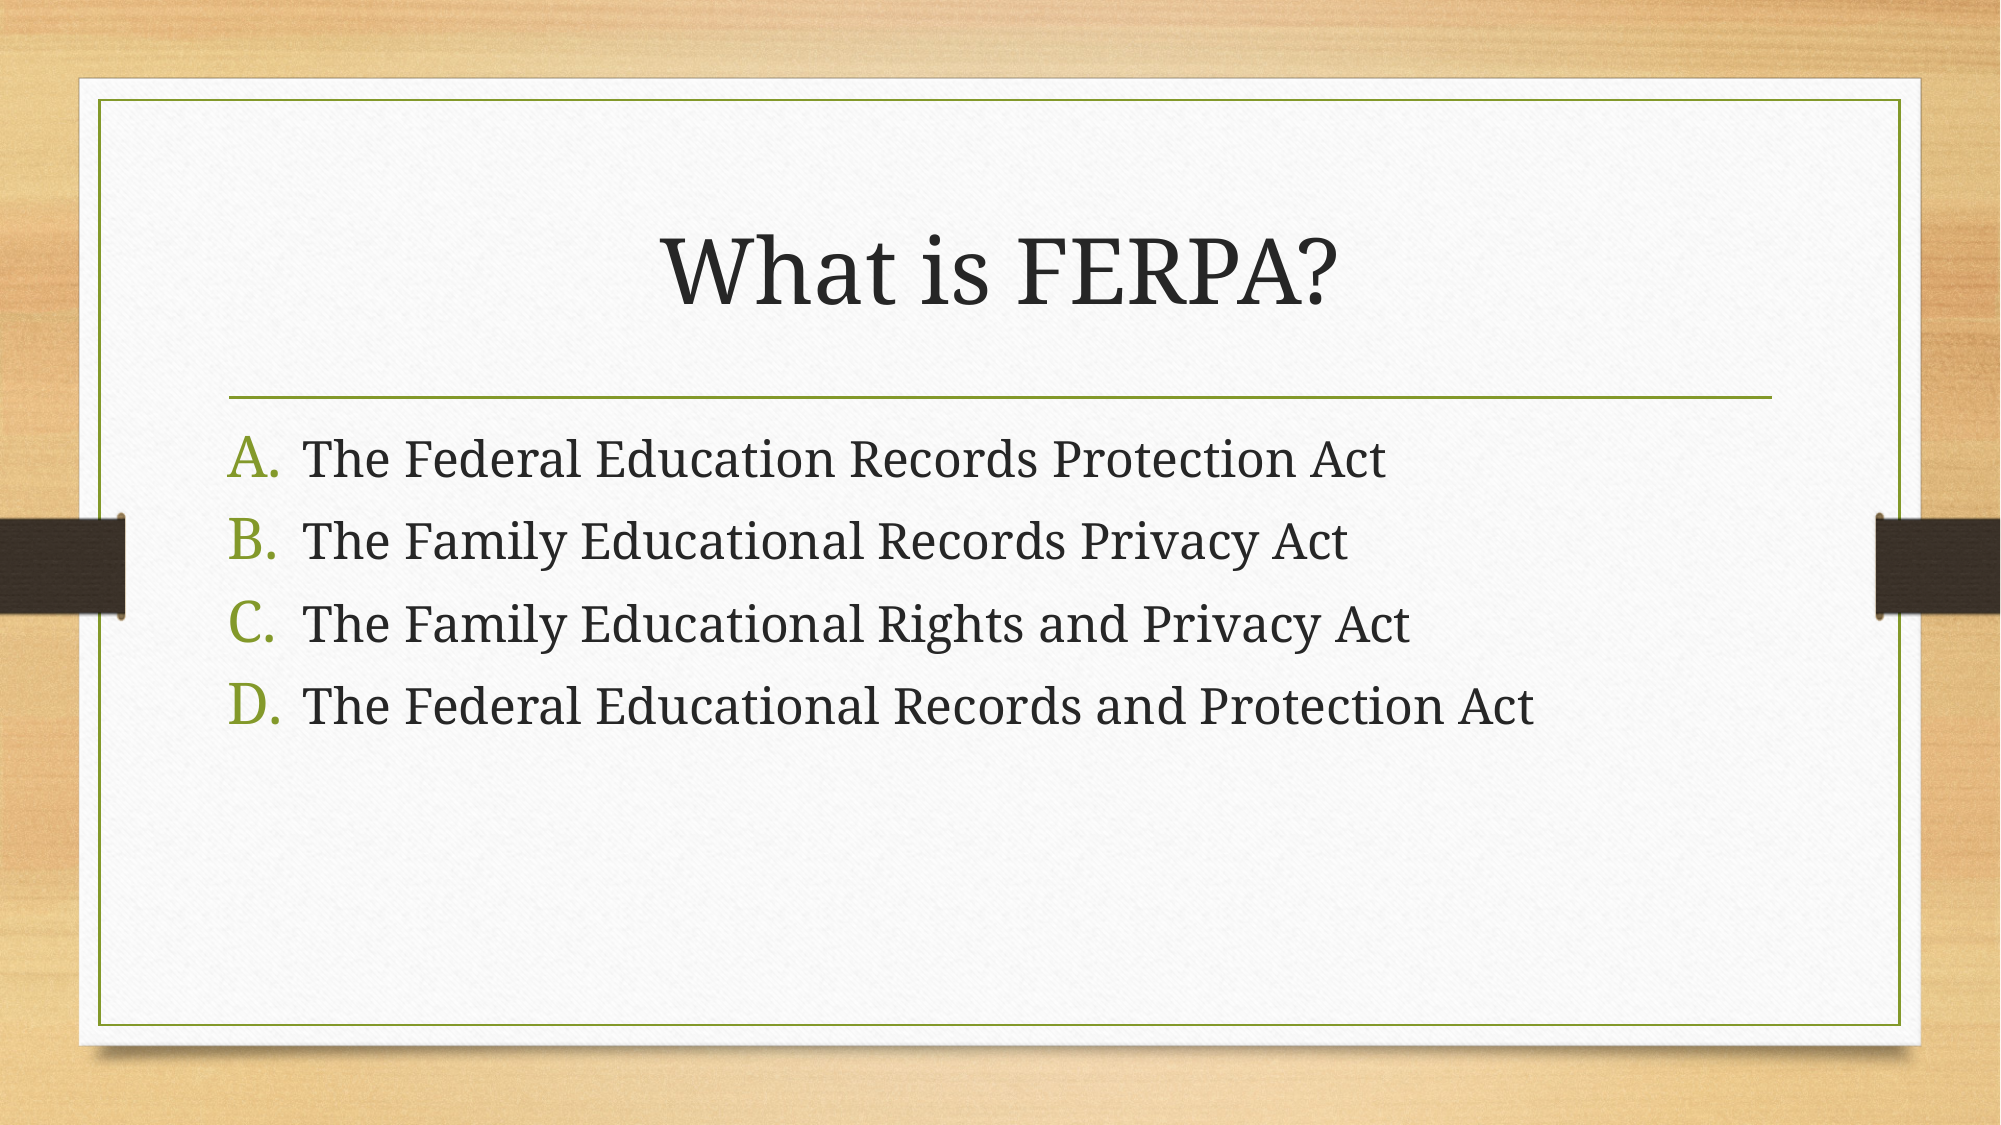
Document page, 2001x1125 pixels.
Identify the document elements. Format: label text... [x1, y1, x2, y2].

picture [0, 0, 2001, 1125]
list The Federal Education Records Protection Act The Family Educational Records Privacy Act The Family Educational Rights and Privacy Act The Federal Educational Records and Protection Act [212, 419, 1788, 964]
title What is FERPA? [212, 161, 1788, 375]
